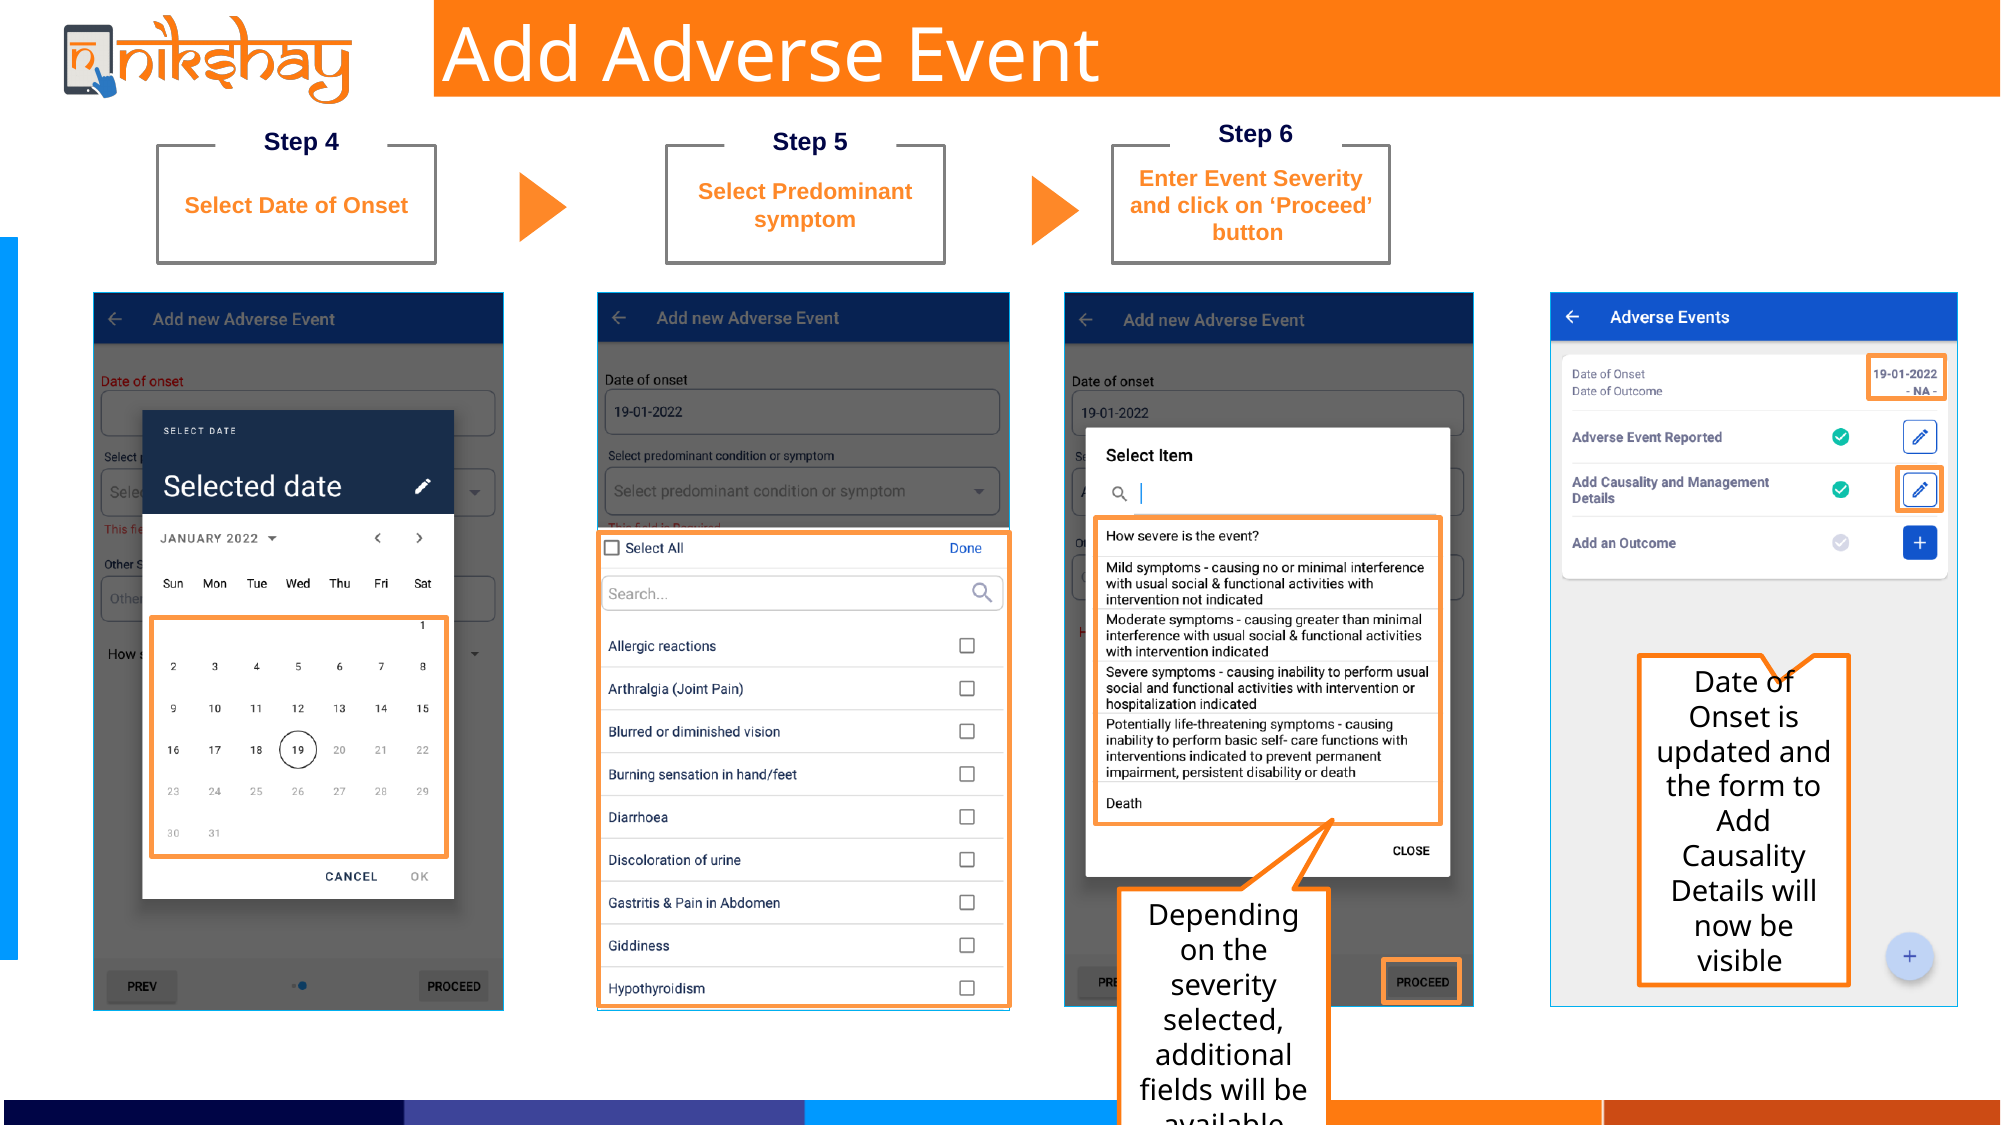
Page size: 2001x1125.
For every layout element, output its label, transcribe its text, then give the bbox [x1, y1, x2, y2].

picture [95, 294, 502, 1009]
text_box Add Adverse Event [427, 0, 1977, 115]
picture [4, 1100, 1119, 1125]
text_box Select Date of Onset [157, 145, 436, 263]
text_box Step 5 [724, 108, 897, 172]
text_box Depending on the severity selected, additional fields will be available [1119, 1007, 1329, 1125]
picture [55, 0, 359, 123]
text_box [1031, 175, 1080, 246]
picture [1552, 294, 1956, 1005]
text_box [519, 172, 567, 243]
text_box Step 6 [1170, 108, 1342, 158]
text_box Select Predominant symptom [666, 145, 945, 263]
picture [597, 294, 1011, 1009]
text_box Enter Event Severity and click on ‘Proceed’ button [1112, 145, 1390, 263]
picture [1066, 294, 1472, 1007]
picture [1329, 1100, 2001, 1125]
text_box Step 4 [215, 108, 388, 172]
